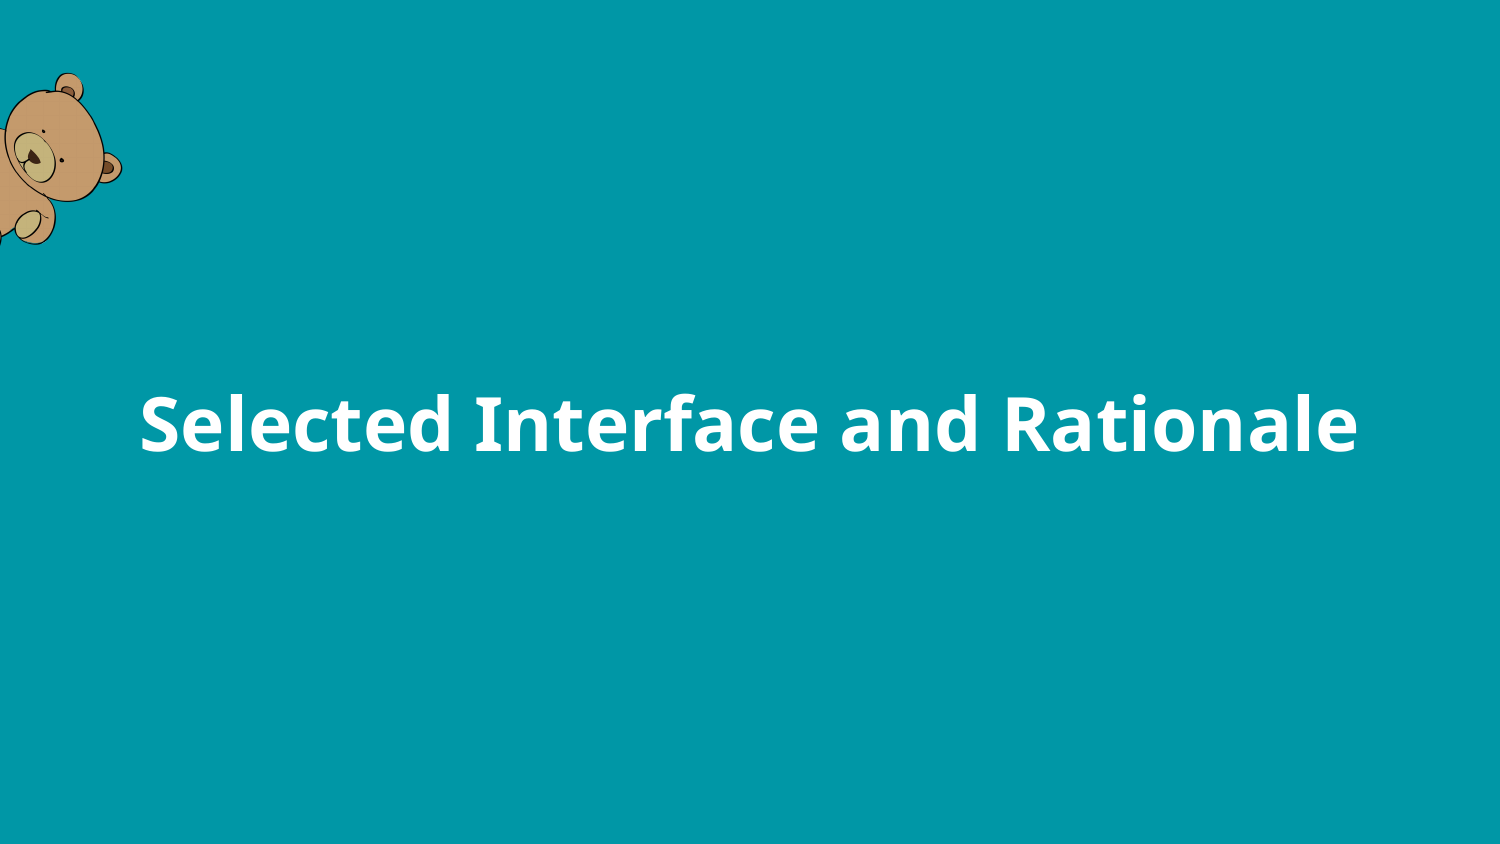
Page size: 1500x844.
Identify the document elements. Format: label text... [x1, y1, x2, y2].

title Selected Interface and Rationale [51, 352, 1449, 491]
picture [0, 46, 143, 271]
